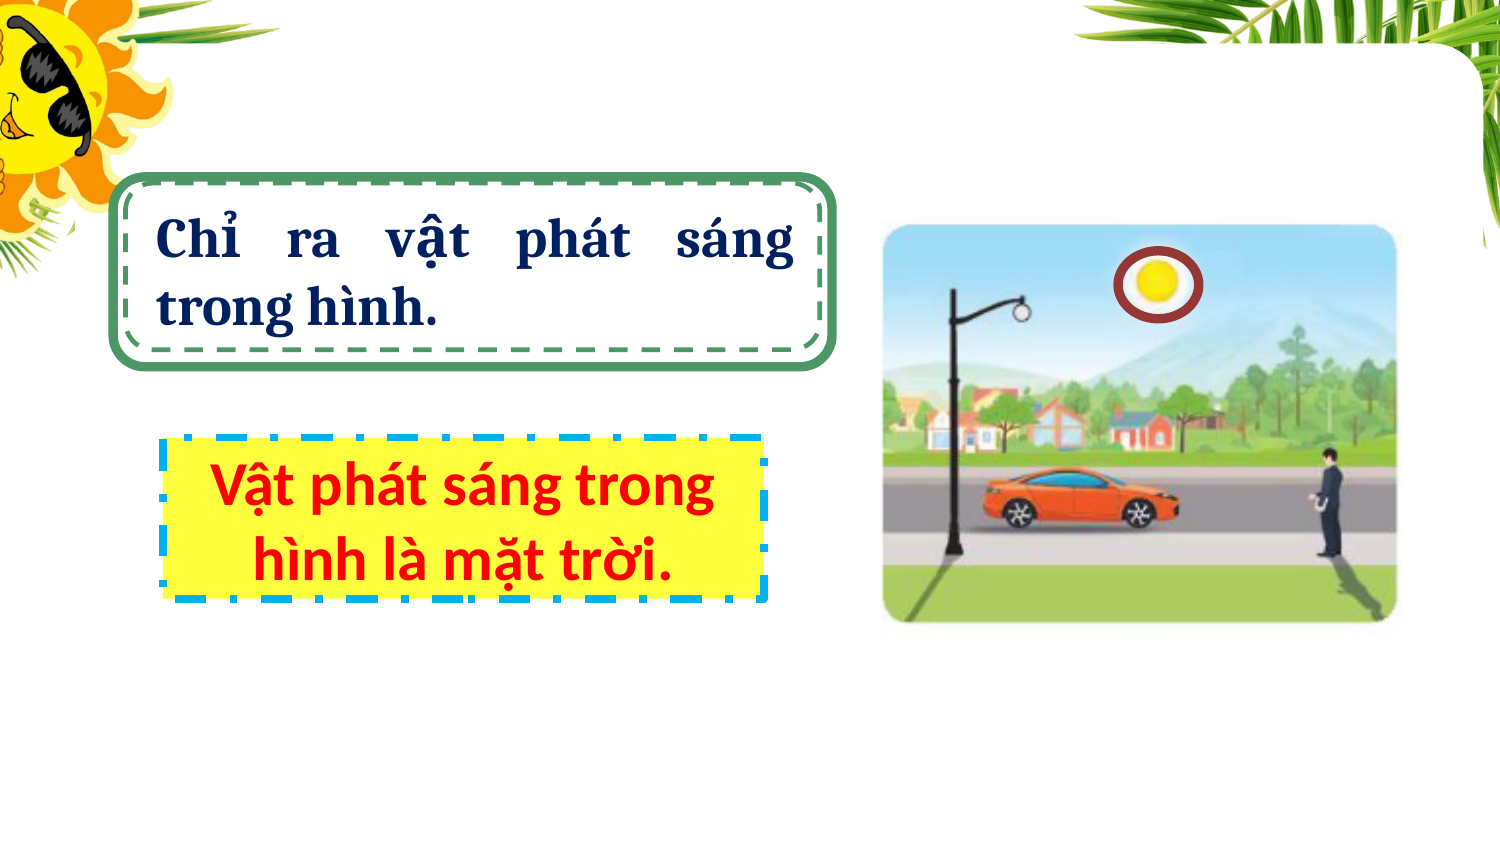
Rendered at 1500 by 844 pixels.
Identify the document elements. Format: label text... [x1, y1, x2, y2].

text_box [72, 41, 1486, 813]
picture [861, 0, 1500, 642]
picture [0, 0, 414, 319]
text_box Vật phát sáng trong hình là mặt trời. [162, 437, 764, 599]
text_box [112, 176, 833, 367]
